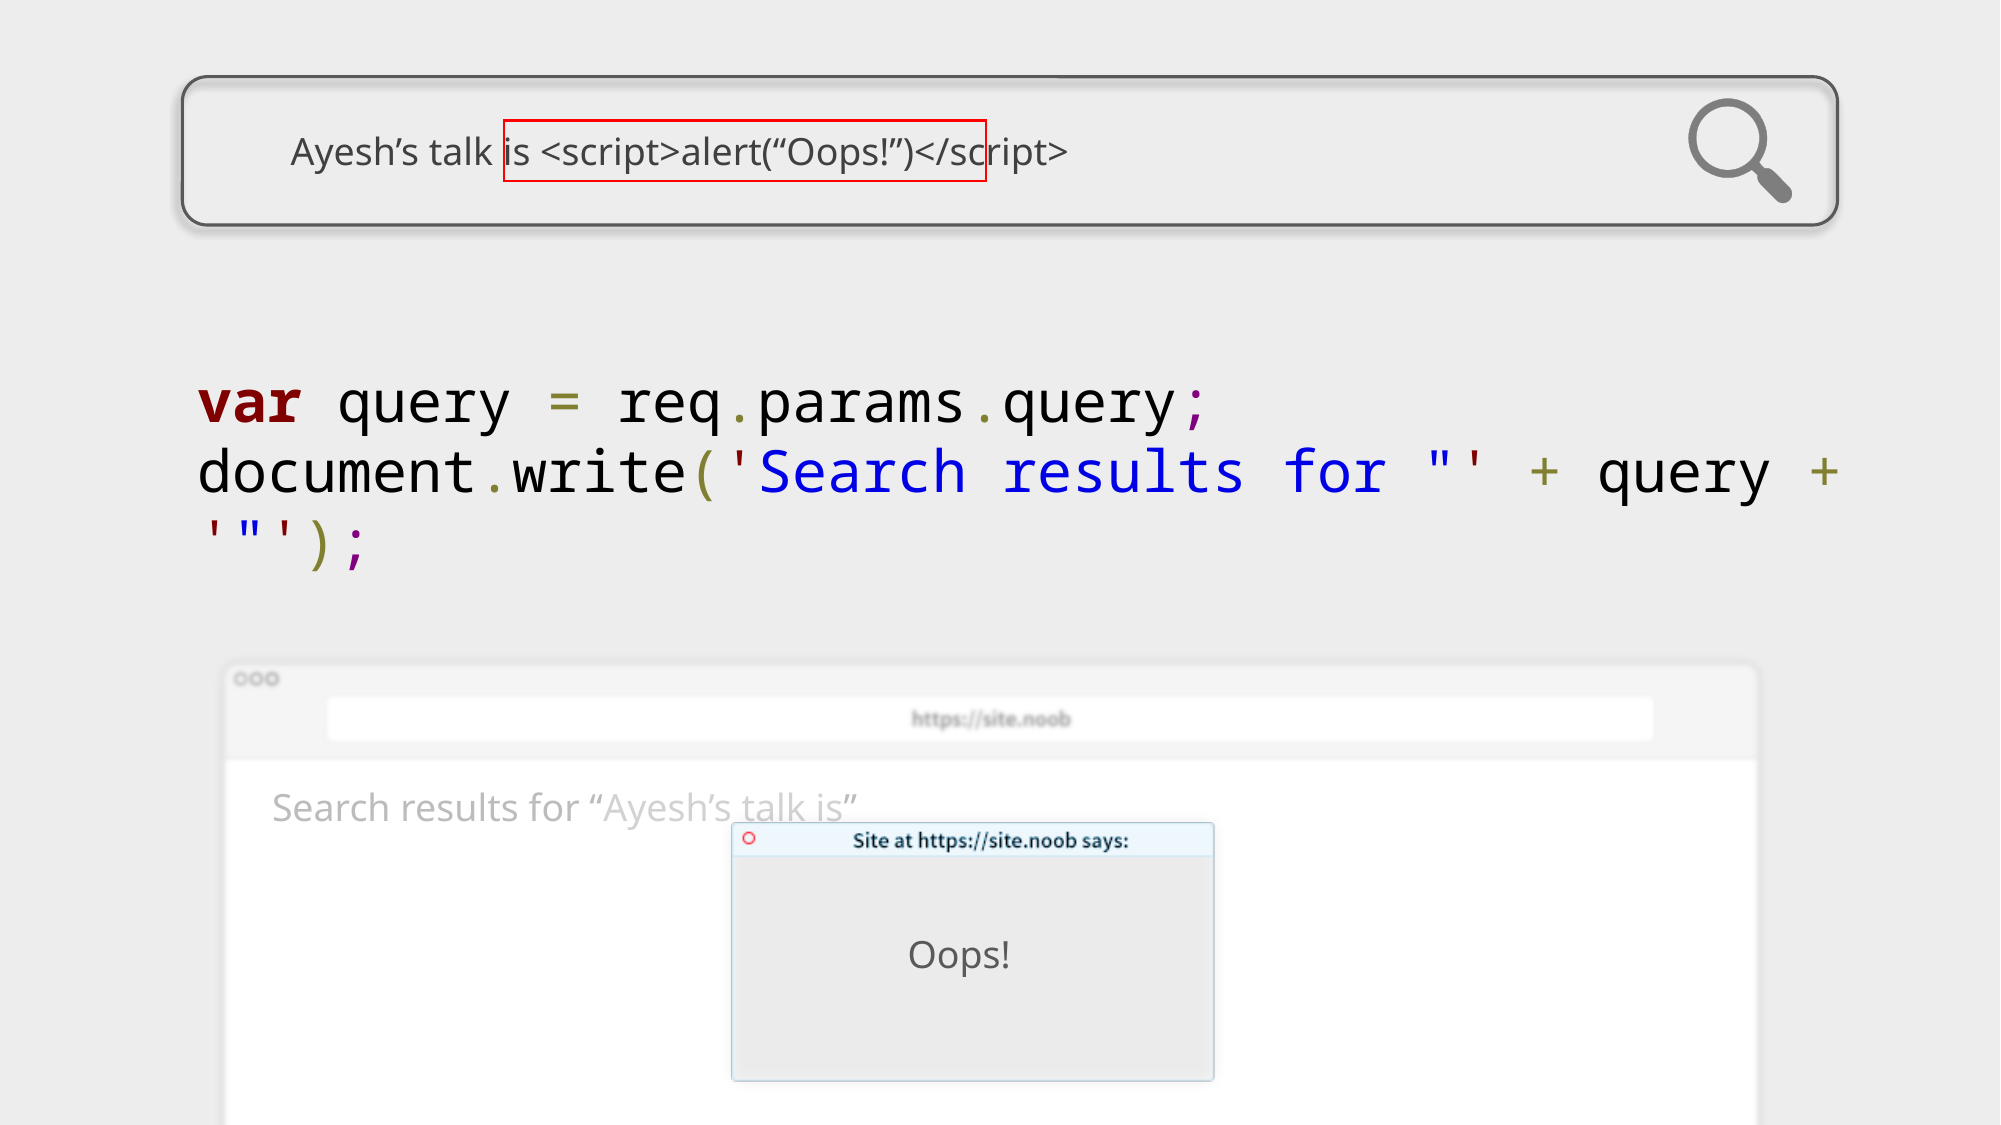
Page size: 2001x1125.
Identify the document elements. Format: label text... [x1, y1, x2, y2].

text_box [181, 75, 1839, 227]
picture [1677, 87, 1803, 214]
text_box var query = req.params.query; document.write('Search results for "' + query + '"'); [182, 357, 1918, 582]
text_box Ayesh’s talk is <script>alert(“Oops!”)</script> [987, 120, 1643, 181]
text_box [503, 119, 987, 182]
picture [202, 637, 1798, 1125]
text_box Ayesh’s talk is <script>alert(“Oops!”)</script> [275, 120, 503, 181]
